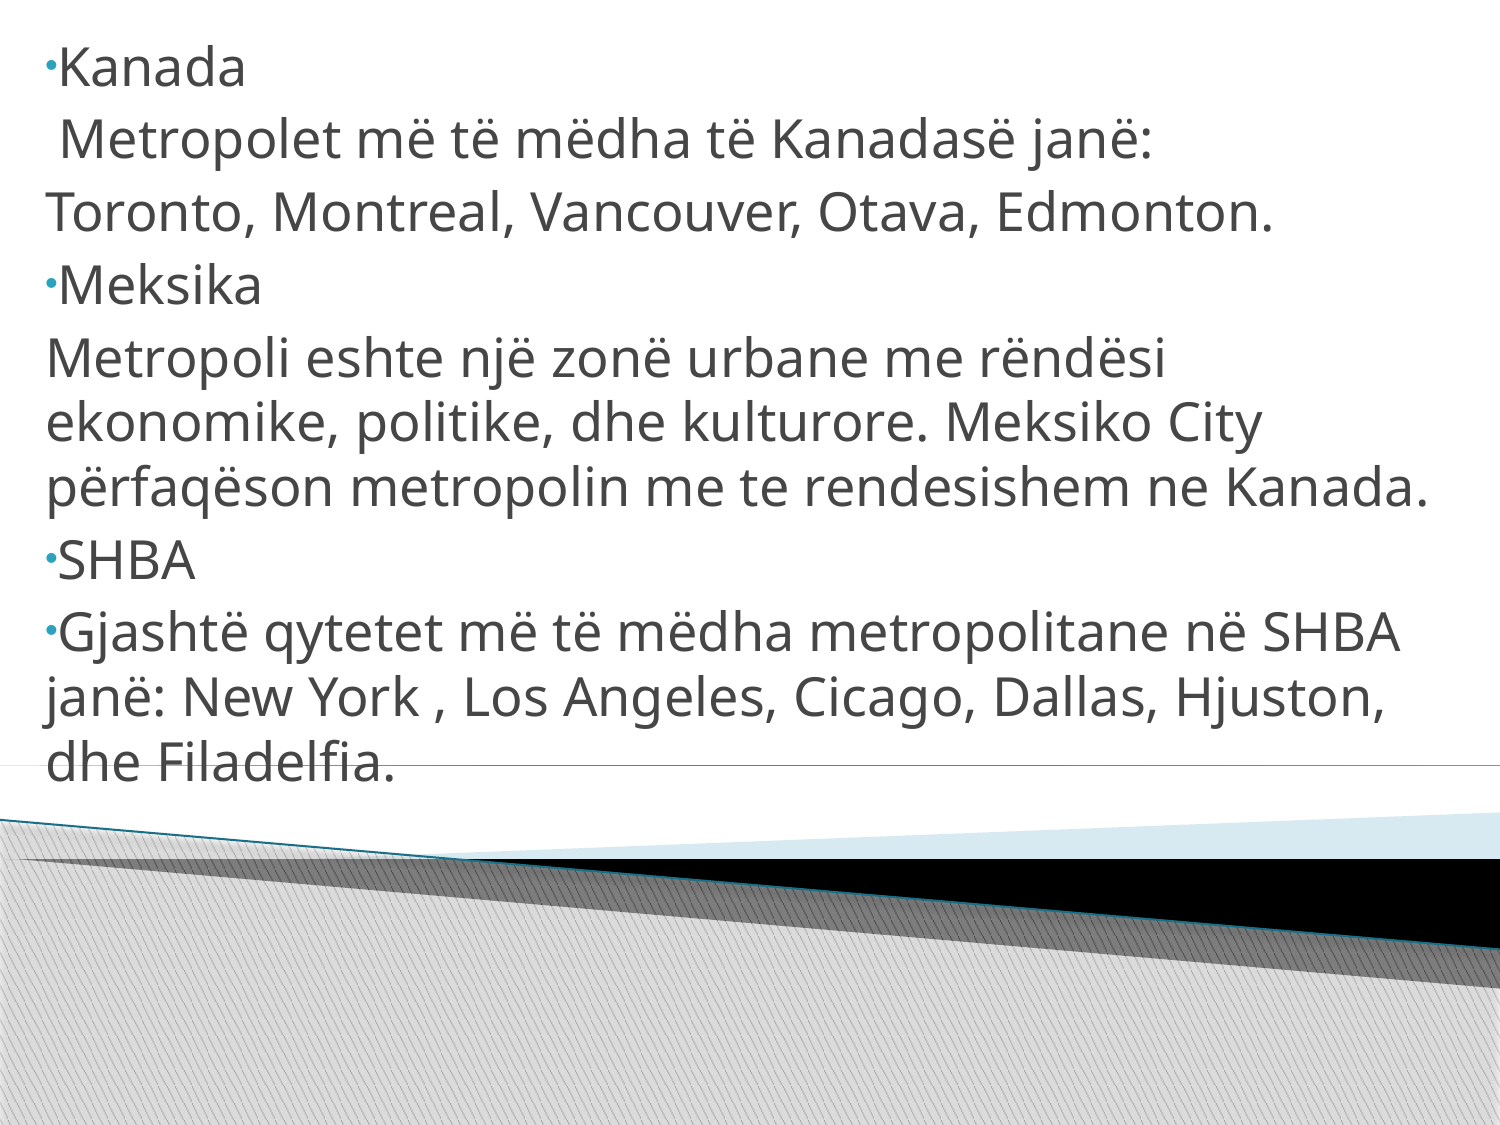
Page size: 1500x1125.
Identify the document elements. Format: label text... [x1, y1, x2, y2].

picture [5, 859, 1500, 989]
subtitle Kanada Metropolet më të mëdha të Kanadasë janë: Toronto, Montreal, Vancouver, Otava, Edmonton. Meksika Metropoli eshte një zonë urbane me rëndësi ekonomike, politike, dhe kulturore. Meksiko City përfaqëson metropolin me te rendesishem ne Kanada. SHBA Gjashtë qytetet më të mëdha metropolitane në SHBA janë: New York , Los Angeles, Cicago, Dallas, Hjuston, dhe Filadelfia. [37, 24, 1450, 825]
